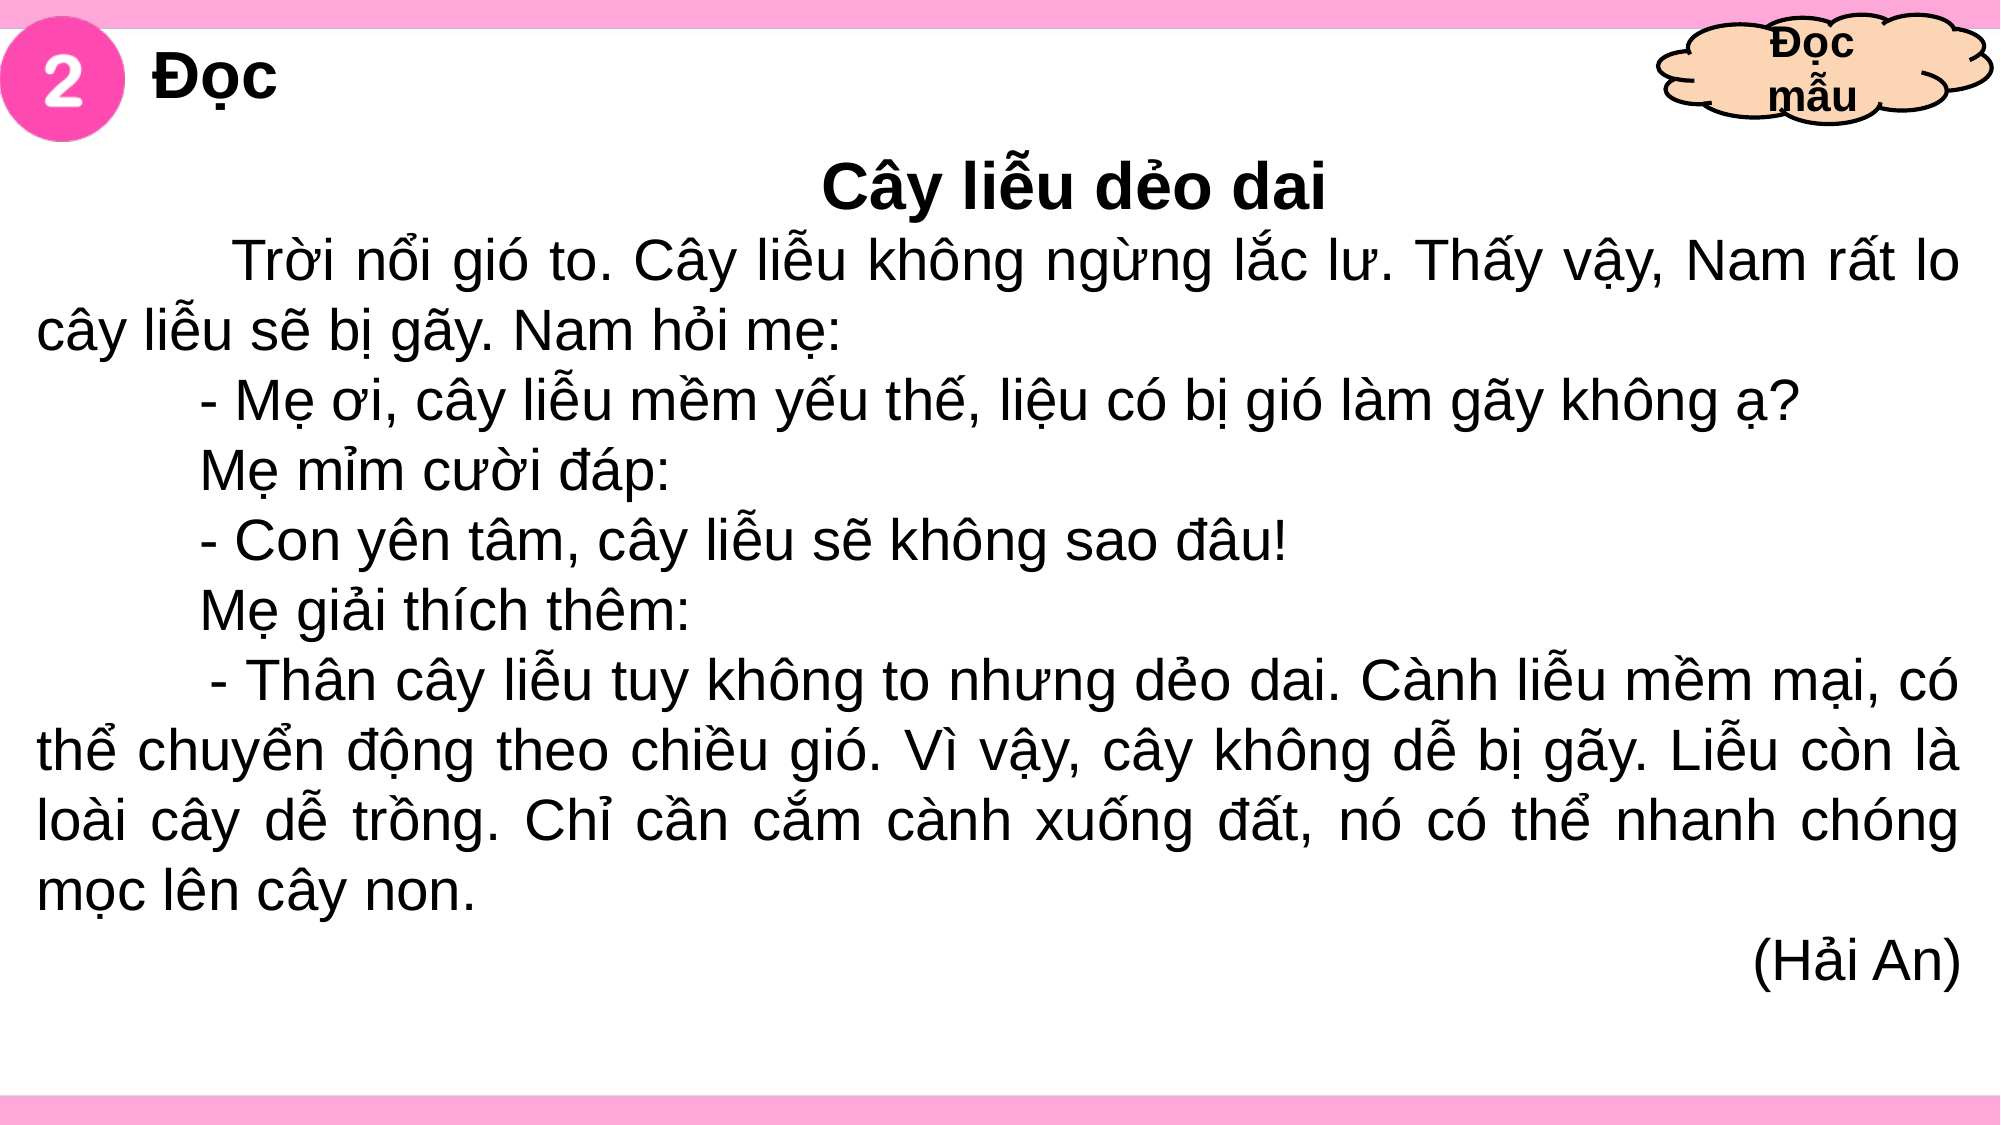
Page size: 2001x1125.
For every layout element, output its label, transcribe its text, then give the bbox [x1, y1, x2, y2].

text_box Cây liễu dẻo dai Trời nổi gió to. Cây liễu không ngừng lắc lư. Thấy vậy, Nam rất lo cây liễu sẽ bị gãy. Nam hỏi mẹ: - Mẹ ơi, cây liễu mềm yếu thế, liệu có bị gió làm gãy không ạ? Mẹ mỉm cười đáp: - Con yên tâm, cây liễu sẽ không sao đâu! Mẹ giải thích thêm: - Thân cây liễu tuy không to nhưng dẻo dai. Cành liễu mềm mại, có thể chuyển động theo chiều gió. Vì vậy, cây không dễ bị gãy. Liễu còn là loài cây dễ trồng. Chỉ cần cắm cành xuống đất, nó có thể nhanh chóng mọc lên cây non. (Hải An) [16, 132, 1984, 1003]
picture [0, 0, 2001, 1125]
text_box Đọc [135, 22, 387, 122]
text_box Đọc mẫu [1655, 12, 1994, 127]
